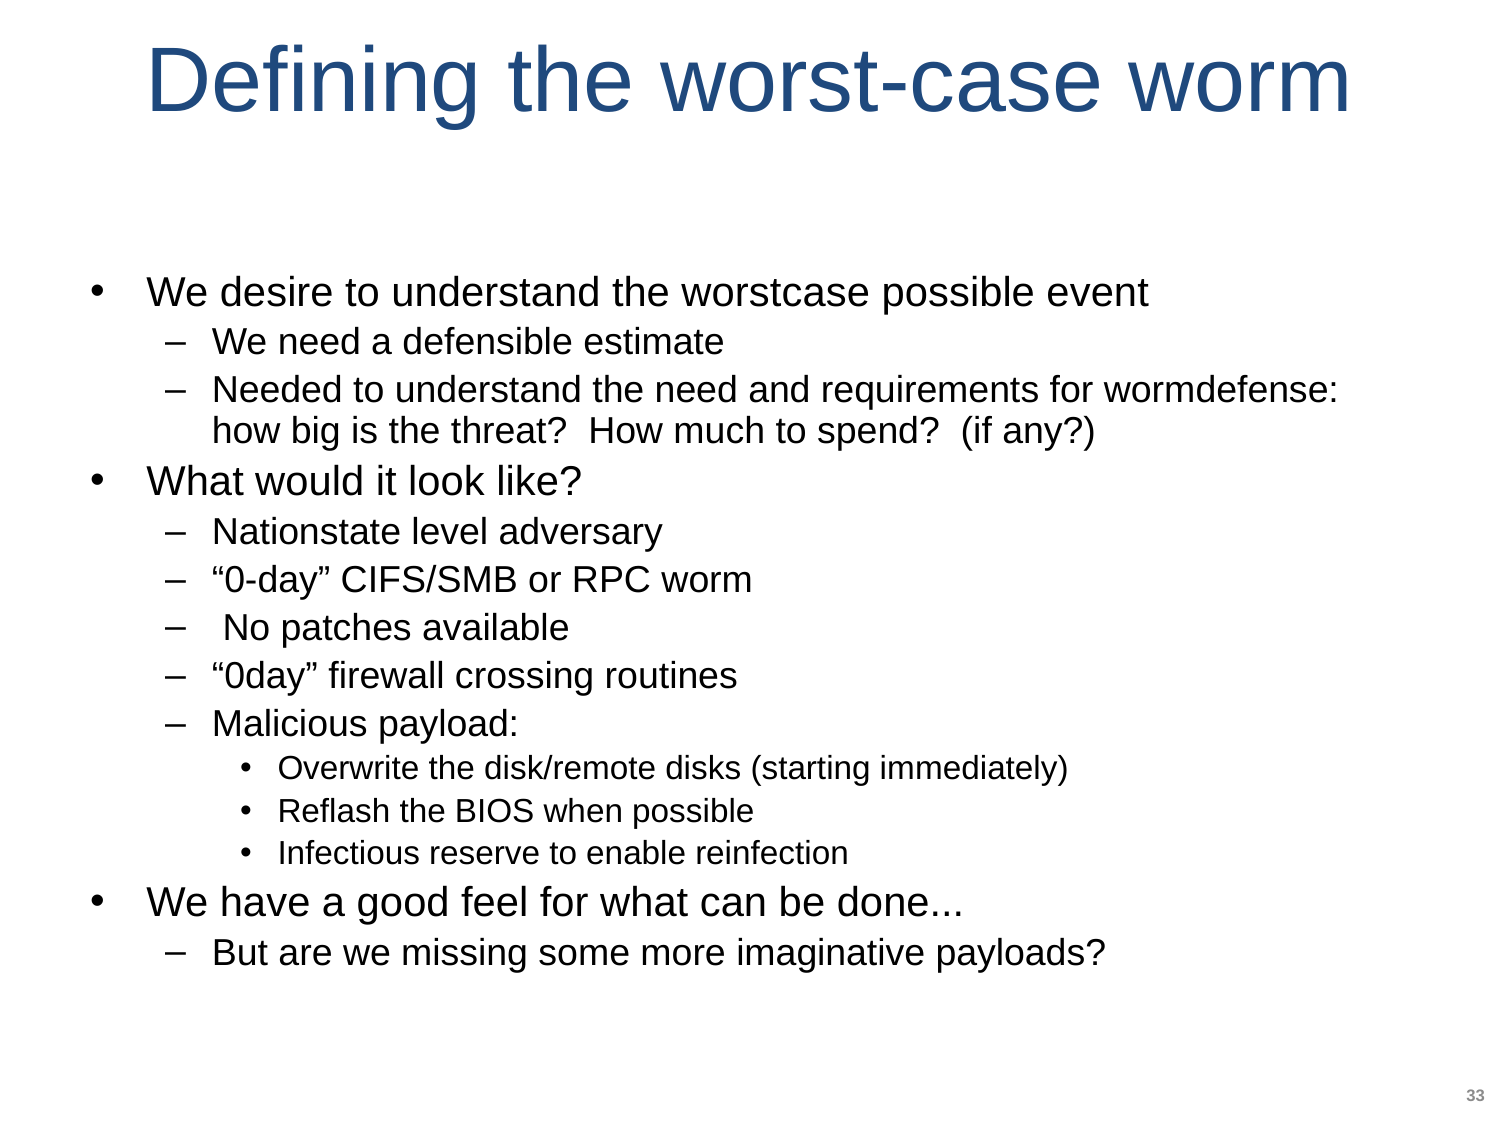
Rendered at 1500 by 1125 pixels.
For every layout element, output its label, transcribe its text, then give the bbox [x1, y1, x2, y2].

list We desire to understand the worst­case possible event We need a defensible estimate Needed to understand the need and requirements for worm­defense: how big is the threat? How much to spend? (if any?) What would it look like? Nation­state level adversary “0-day” CIFS/SMB or RPC worm No patches available “0­day” firewall crossing routines Malicious payload: Overwrite the disk/remote disks (starting immediately) Reflash the BIOS when possible Infectious reserve to enable reinfection We have a good feel for what can be done... But are we missing some more imaginative payloads? [75, 262, 1425, 1005]
title Defining the worst-case worm [75, 0, 1425, 150]
slide_number 33 [1397, 1065, 1500, 1125]
